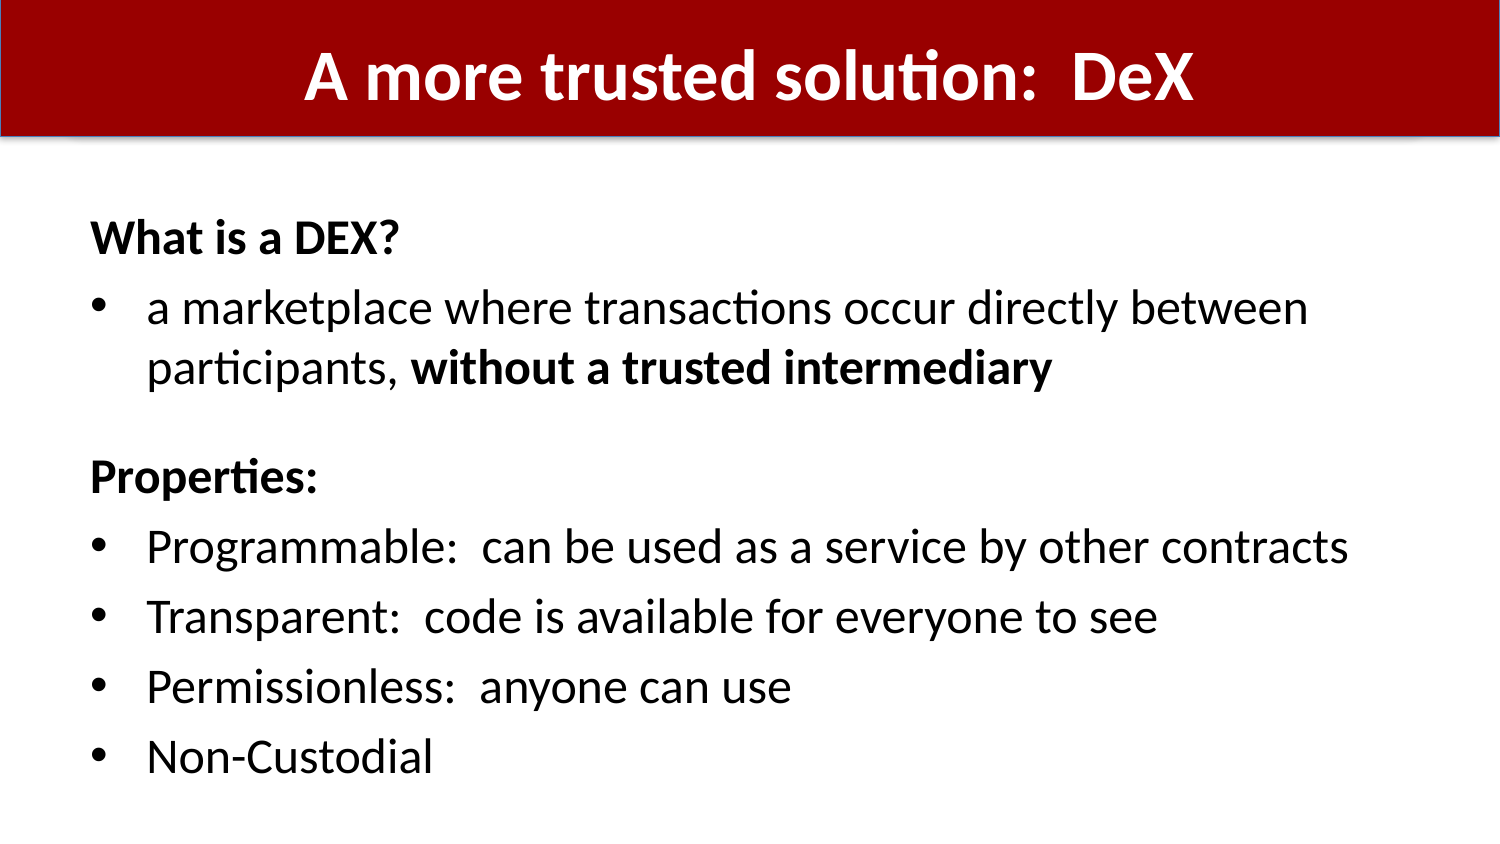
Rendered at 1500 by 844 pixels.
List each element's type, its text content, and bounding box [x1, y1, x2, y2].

title A more trusted solution: DeX [75, 20, 1425, 123]
list What is a DEX? a marketplace where transactions occur directly between participants, without a trusted intermediary Properties: Programmable: can be used as a service by other contracts Transparent: code is available for everyone to see Permissionless: anyone can use Non-Custodial [74, 196, 1426, 824]
